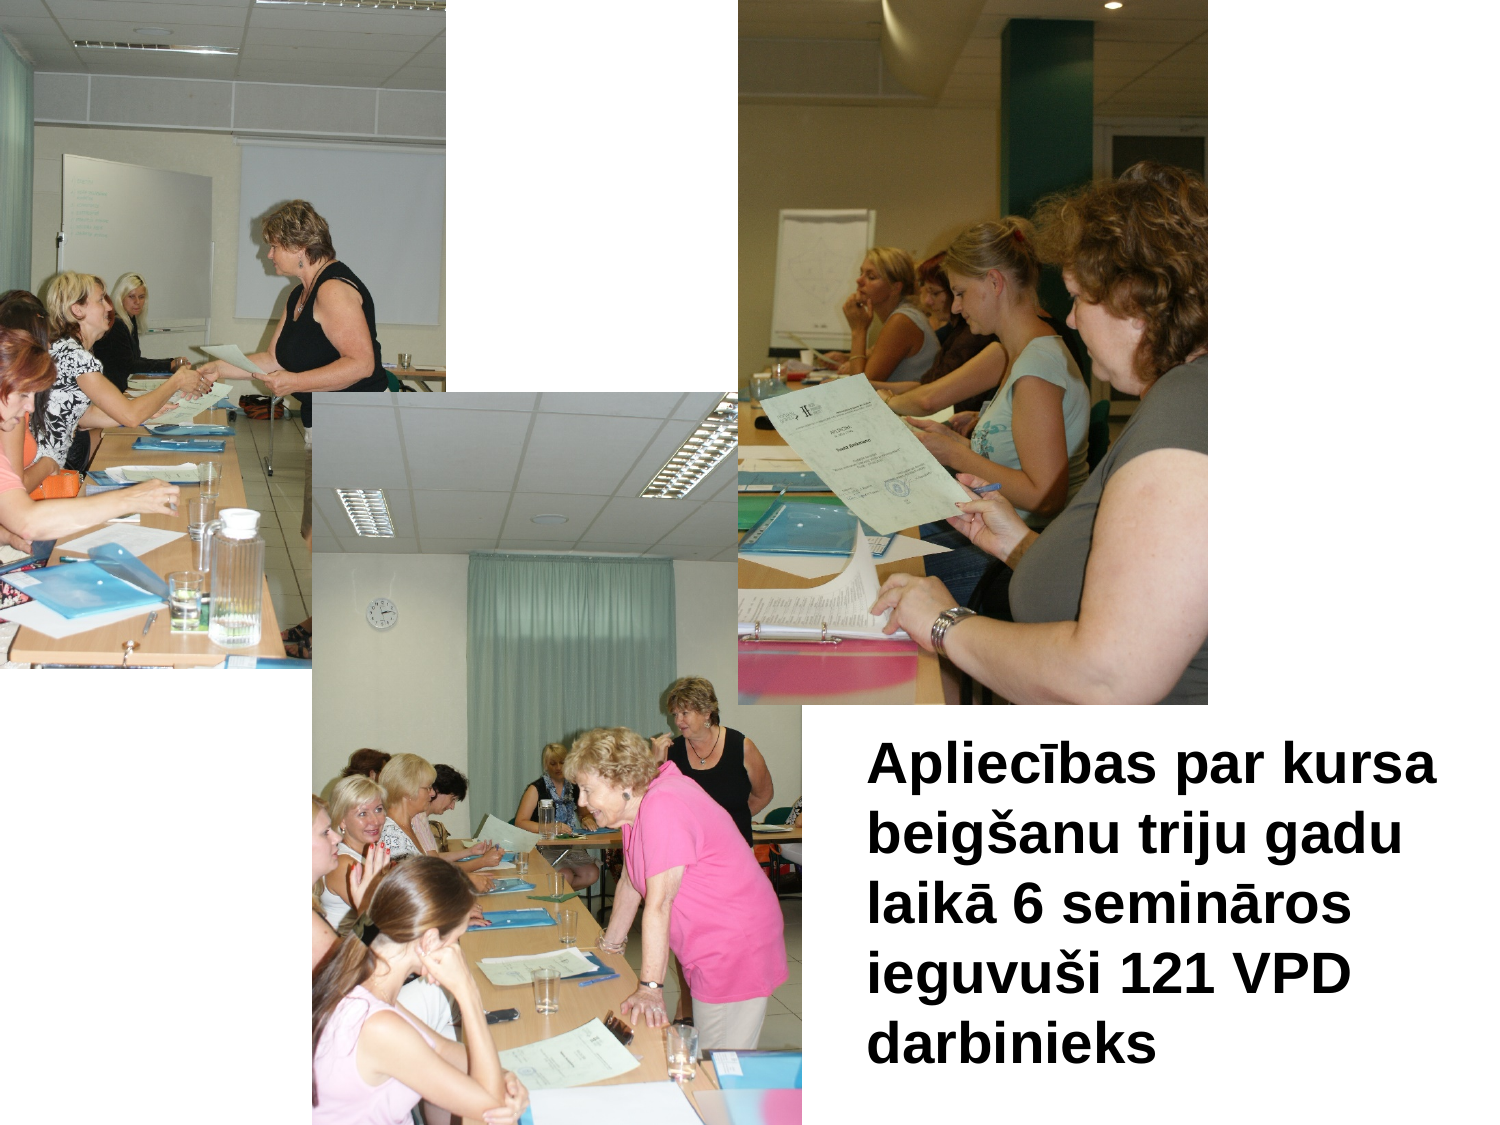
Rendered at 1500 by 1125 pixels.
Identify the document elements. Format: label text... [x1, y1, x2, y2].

list Apliecības par kursa beigšanu triju gadu laikā 6 semināros ieguvuši 121 VPD darbinieks [802, 717, 1500, 1125]
picture [0, 0, 1208, 1125]
